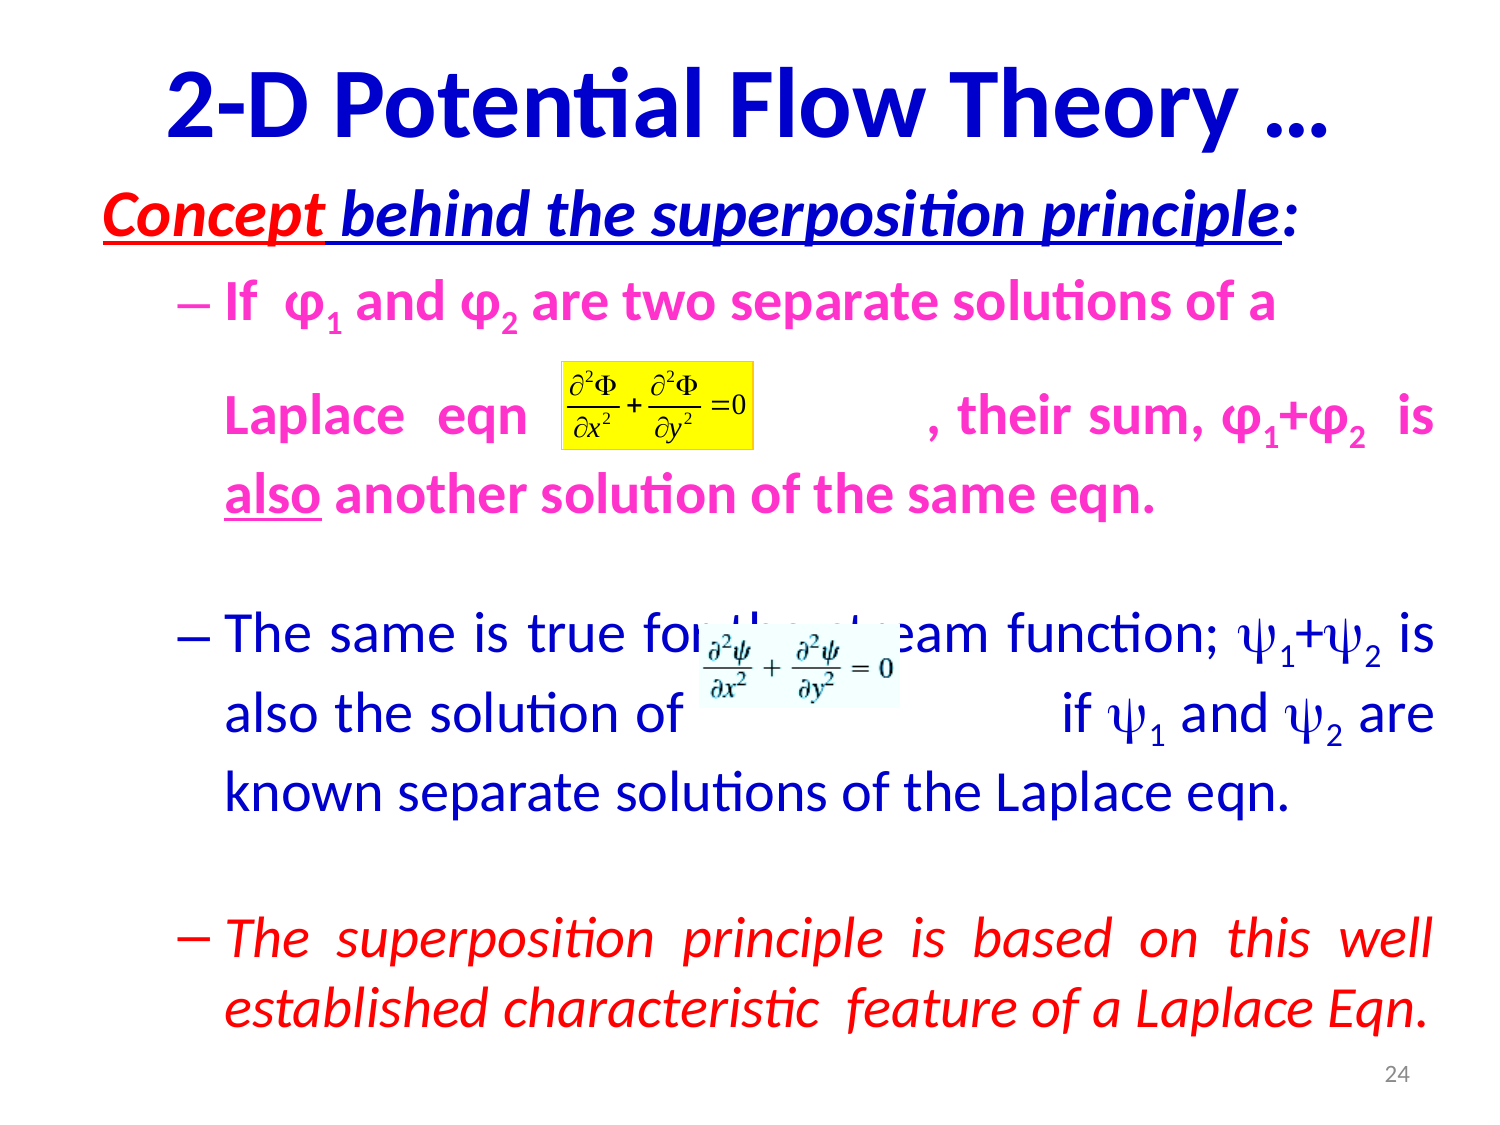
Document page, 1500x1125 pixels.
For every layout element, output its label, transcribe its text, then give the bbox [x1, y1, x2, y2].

slide_number 24 [1074, 1042, 1425, 1103]
picture [699, 624, 901, 708]
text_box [562, 362, 753, 450]
list Concept behind the superposition principle: If φ1 and φ2 are two separate solutions of a Laplace eqn , their sum, φ1+φ2 is also another solution of the same eqn. The same is true for the stream function; 1+2 is also the solution of if 1 and 2 are known separate solutions of the Laplace eqn. The superposition principle is based on this well established characteristic feature of a Laplace Eqn. [87, 162, 1450, 1088]
title 2-D Potential Flow Theory … [75, 45, 1425, 150]
